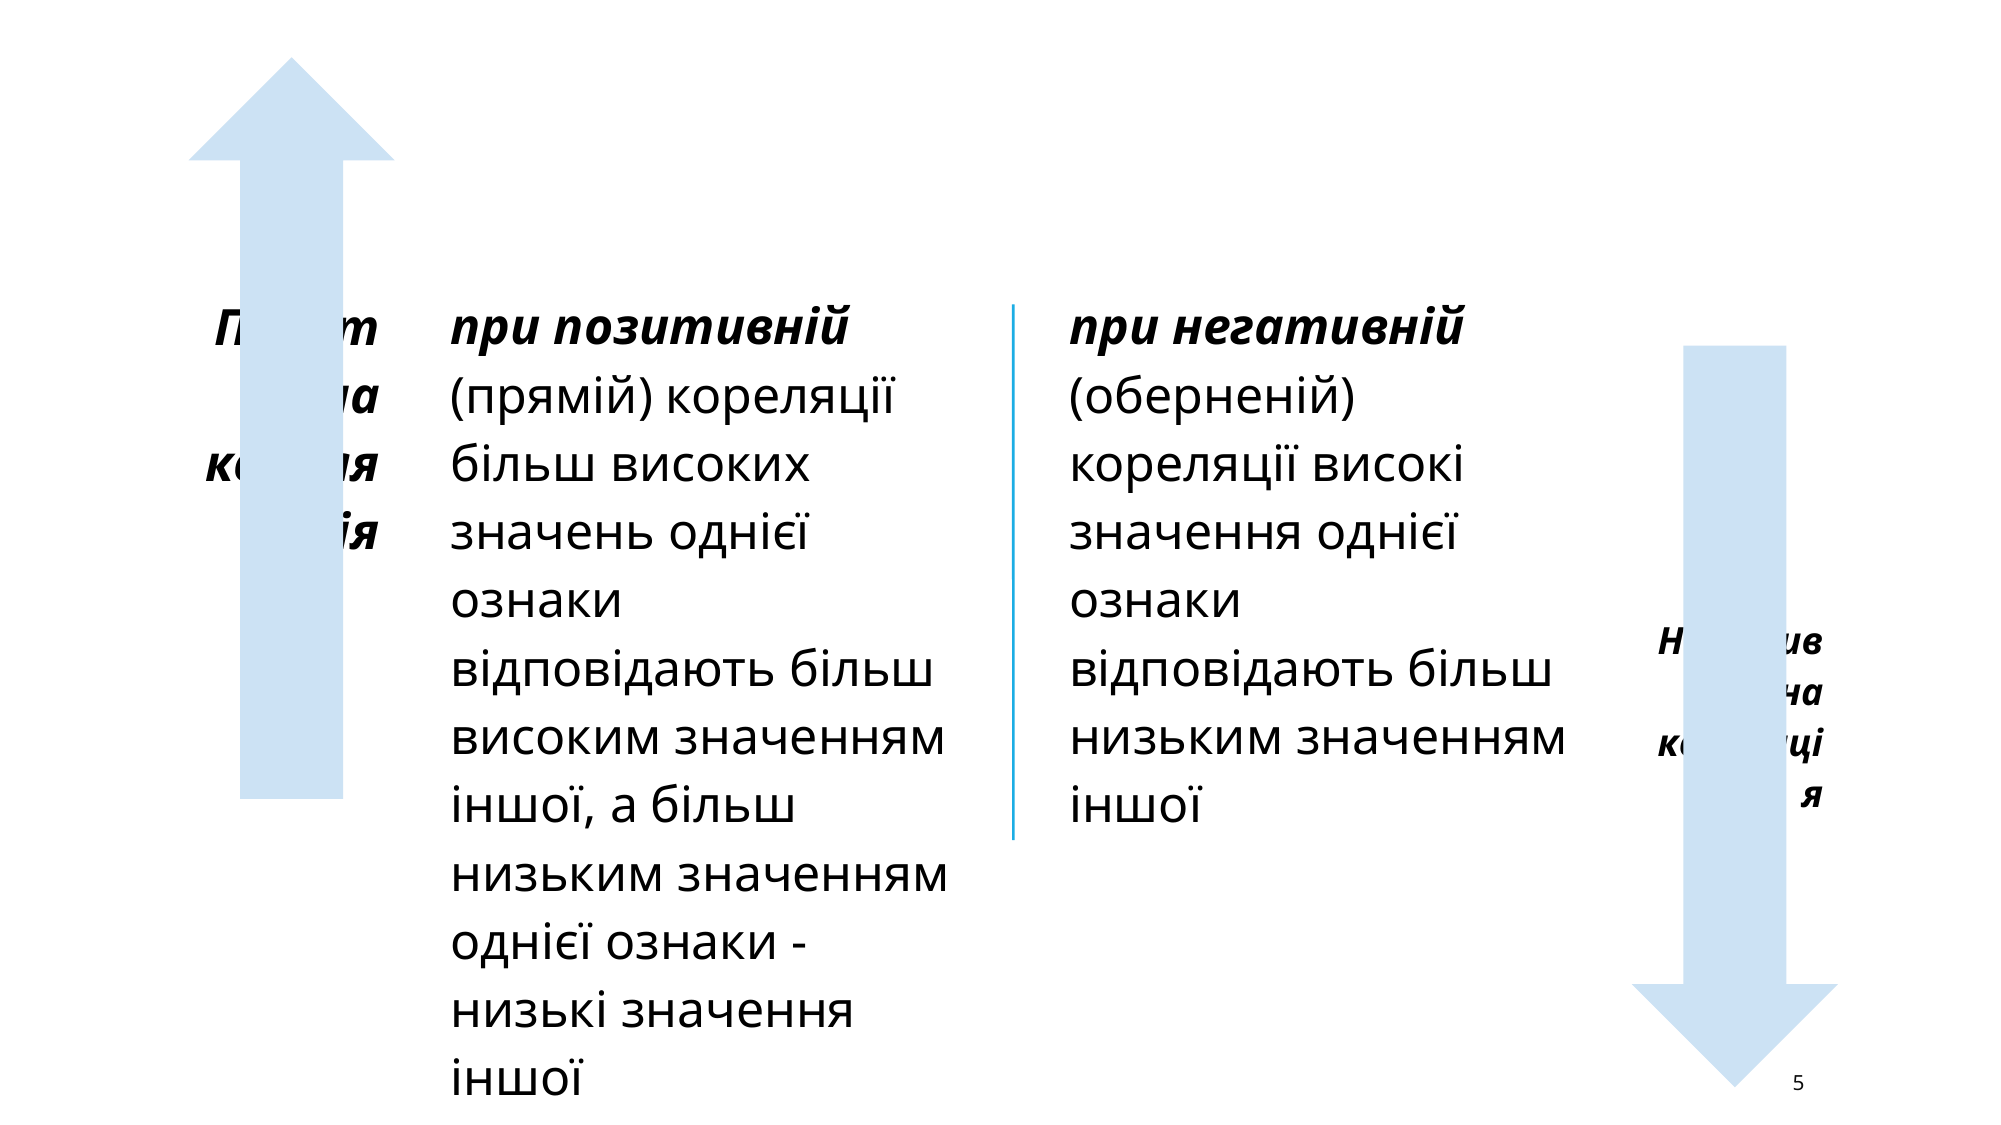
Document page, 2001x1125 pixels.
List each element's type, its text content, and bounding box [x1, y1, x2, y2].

slide_number 5 [1777, 1061, 1938, 1107]
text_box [188, 57, 1839, 1088]
